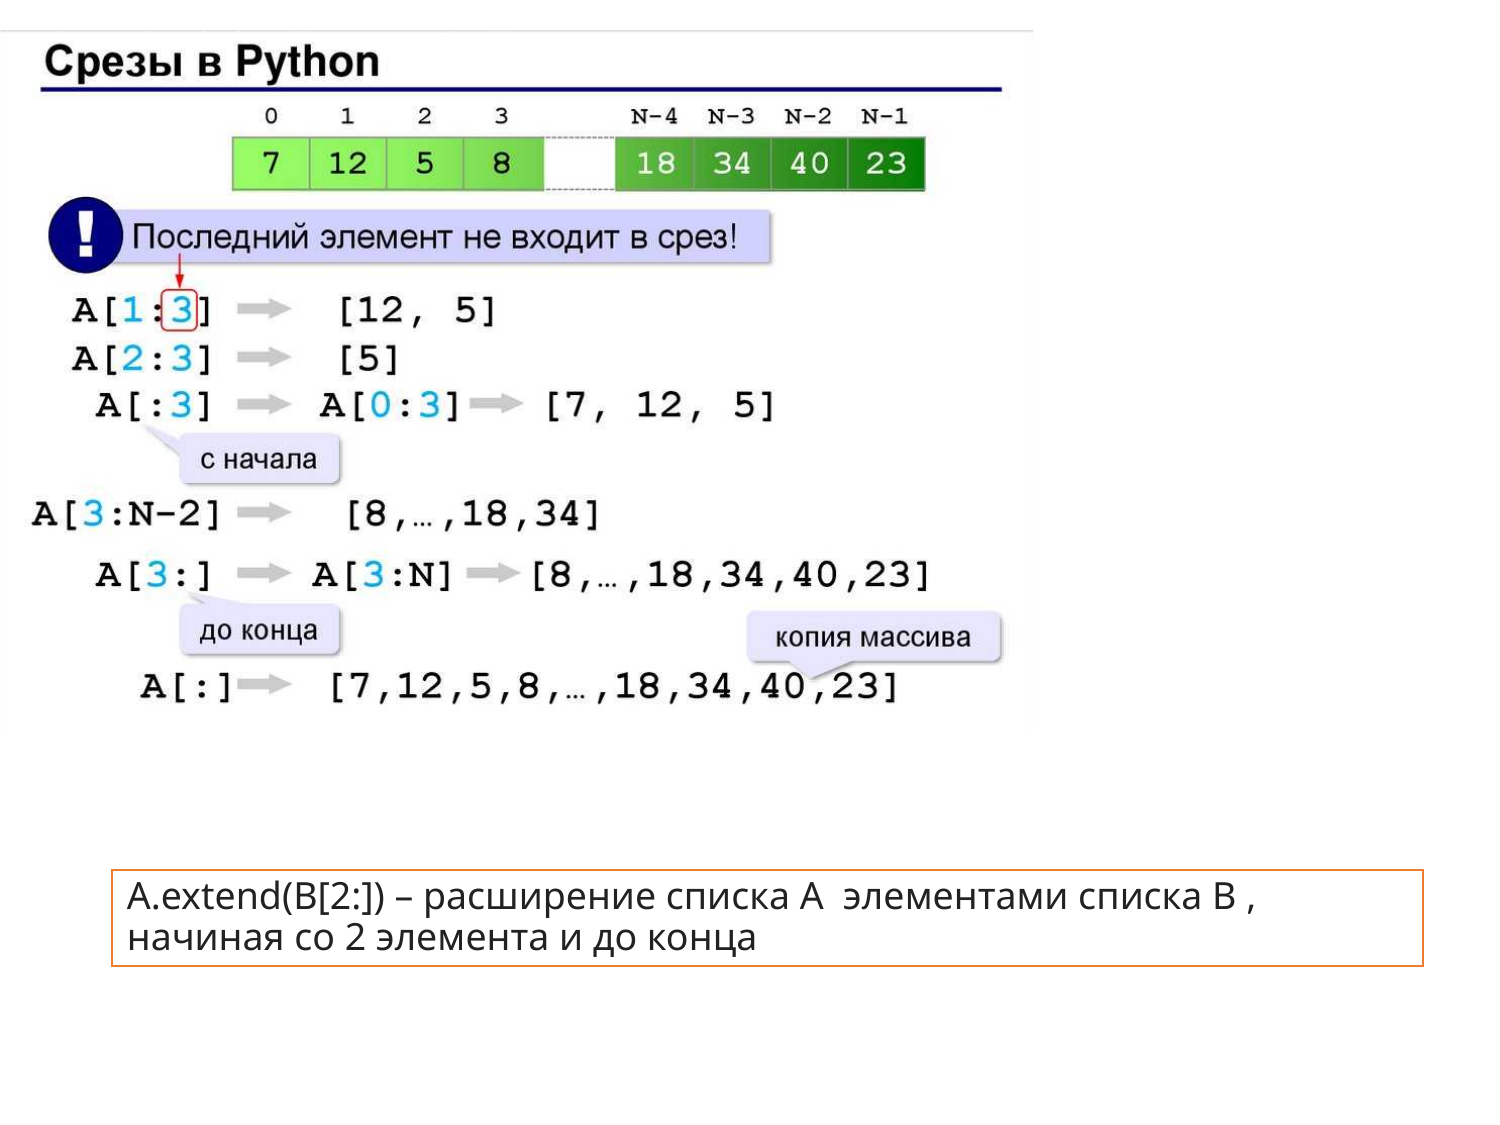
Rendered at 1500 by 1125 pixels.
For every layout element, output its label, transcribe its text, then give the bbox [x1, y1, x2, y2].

picture [0, 30, 1034, 731]
text_box A.extend(В[2:]) – расширение списка А элементами списка В , начиная со 2 элемента и до конца [111, 869, 1424, 967]
